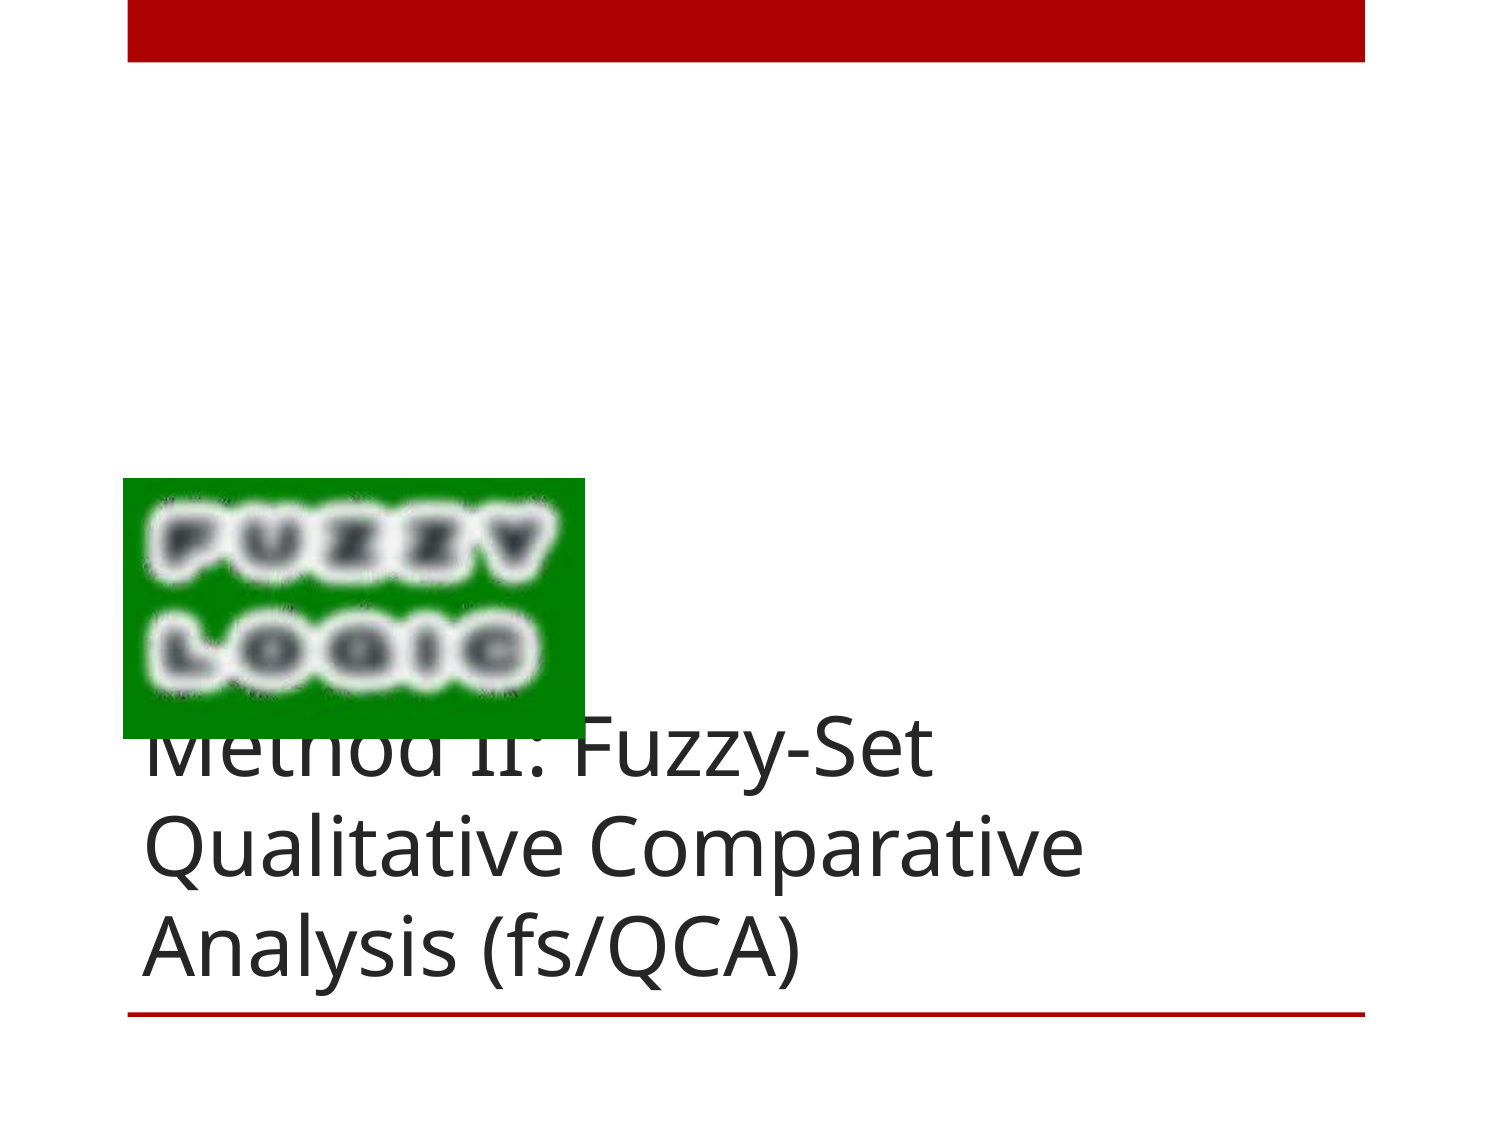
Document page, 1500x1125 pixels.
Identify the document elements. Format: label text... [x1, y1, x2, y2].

title Method II: Fuzzy-Set Qualitative Comparative Analysis (fs/QCA) [127, 738, 1241, 1001]
picture [123, 477, 586, 740]
